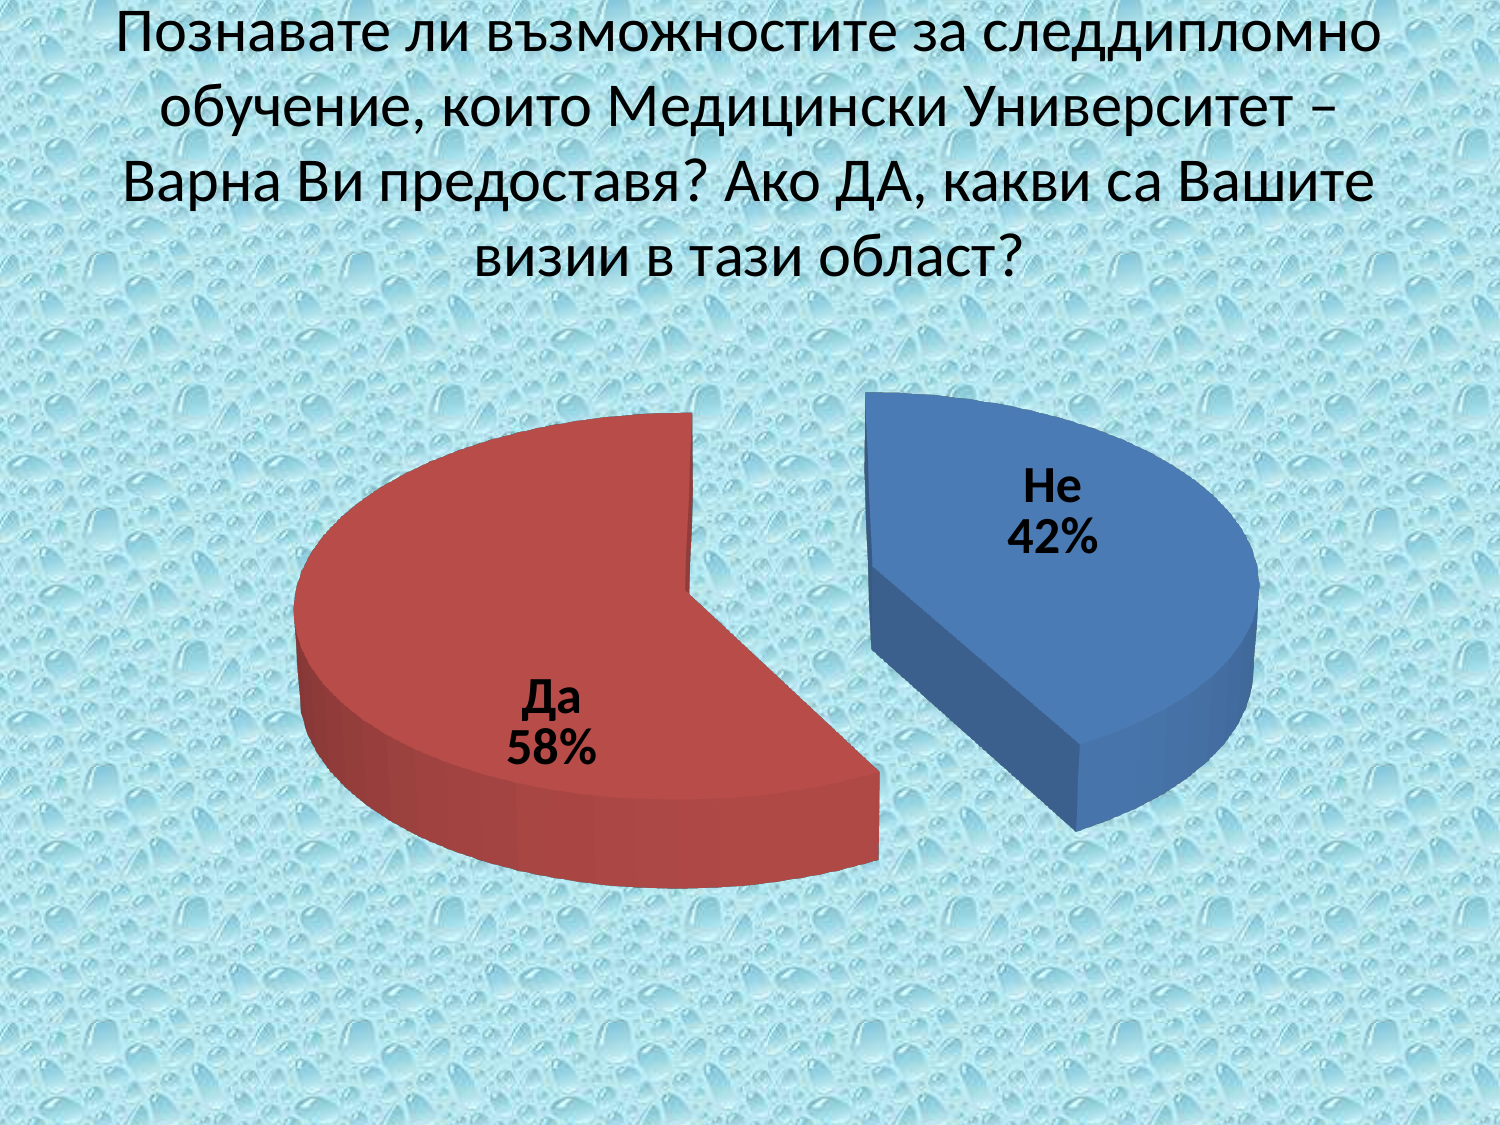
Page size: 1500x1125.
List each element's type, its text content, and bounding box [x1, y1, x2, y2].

title Познавате ли възможностите за следдипломно обучение, които Медицински Университет – Варна Ви предоставя? Ако ДА, какви са Вашите визии в тази област? [75, 45, 1425, 233]
chart [74, 299, 1426, 1006]
picture [0, 0, 1500, 1125]
